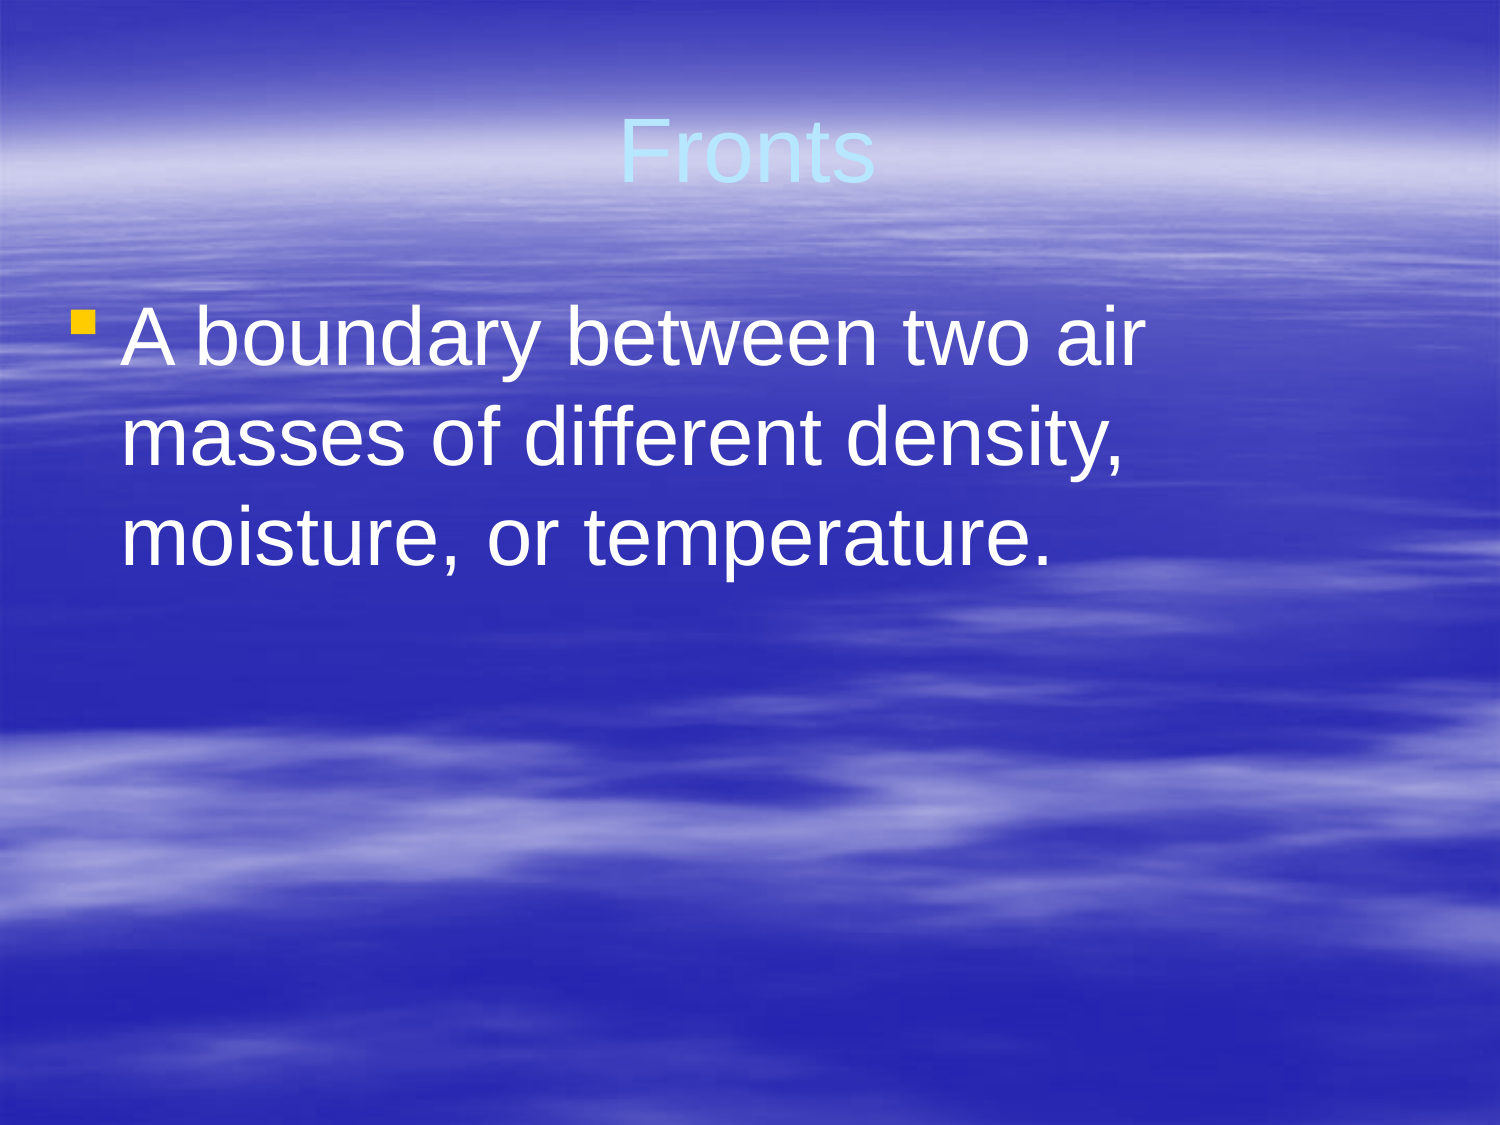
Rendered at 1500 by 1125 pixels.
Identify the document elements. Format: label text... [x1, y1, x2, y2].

title Fronts [49, 37, 1446, 255]
list A boundary between two air masses of different density, moisture, or temperature. [49, 275, 1451, 1001]
